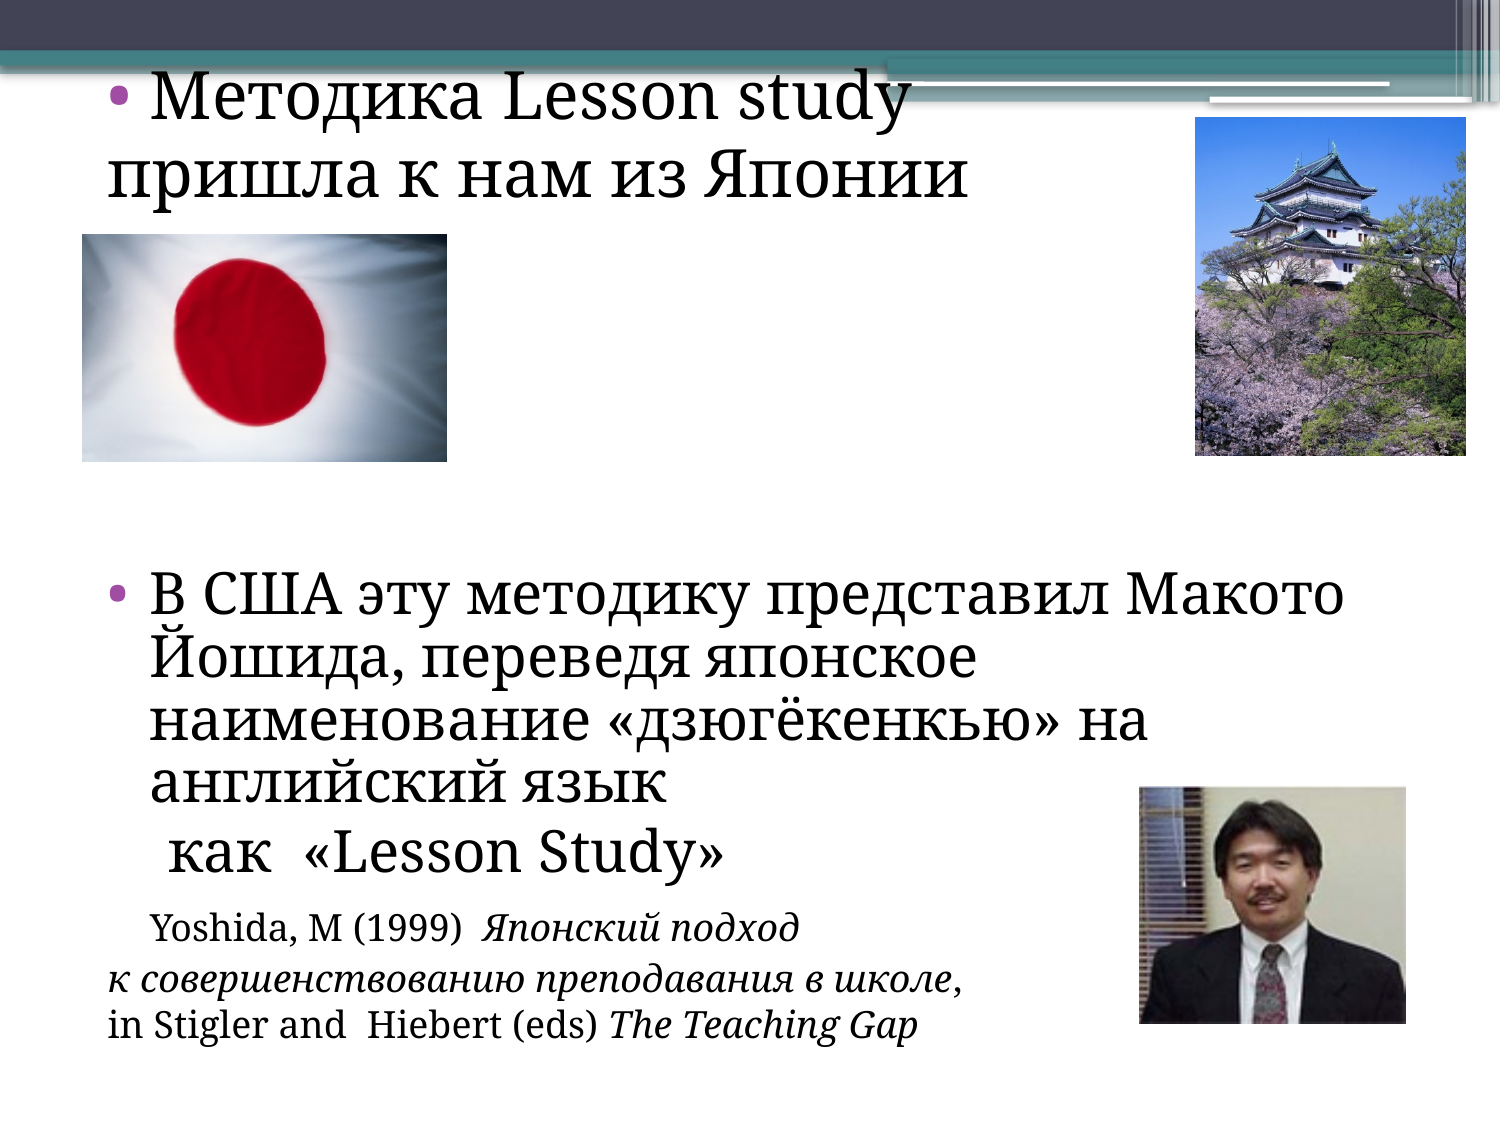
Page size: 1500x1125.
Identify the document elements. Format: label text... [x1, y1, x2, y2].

picture [1195, 116, 1466, 456]
picture [1139, 786, 1407, 1024]
list Методика Lesson study пришла к нам из Японии В США эту методику представил Макото Йошида, переведя японское наименование «дзюгёкенкью» на английский язык как «Lesson Study» Yoshida, M (1999) Японский подход к совершенствованию преподавания в школе, in Stigler and Hiebert (eds) The Teaching Gap [75, 54, 1425, 1067]
picture [81, 234, 447, 462]
